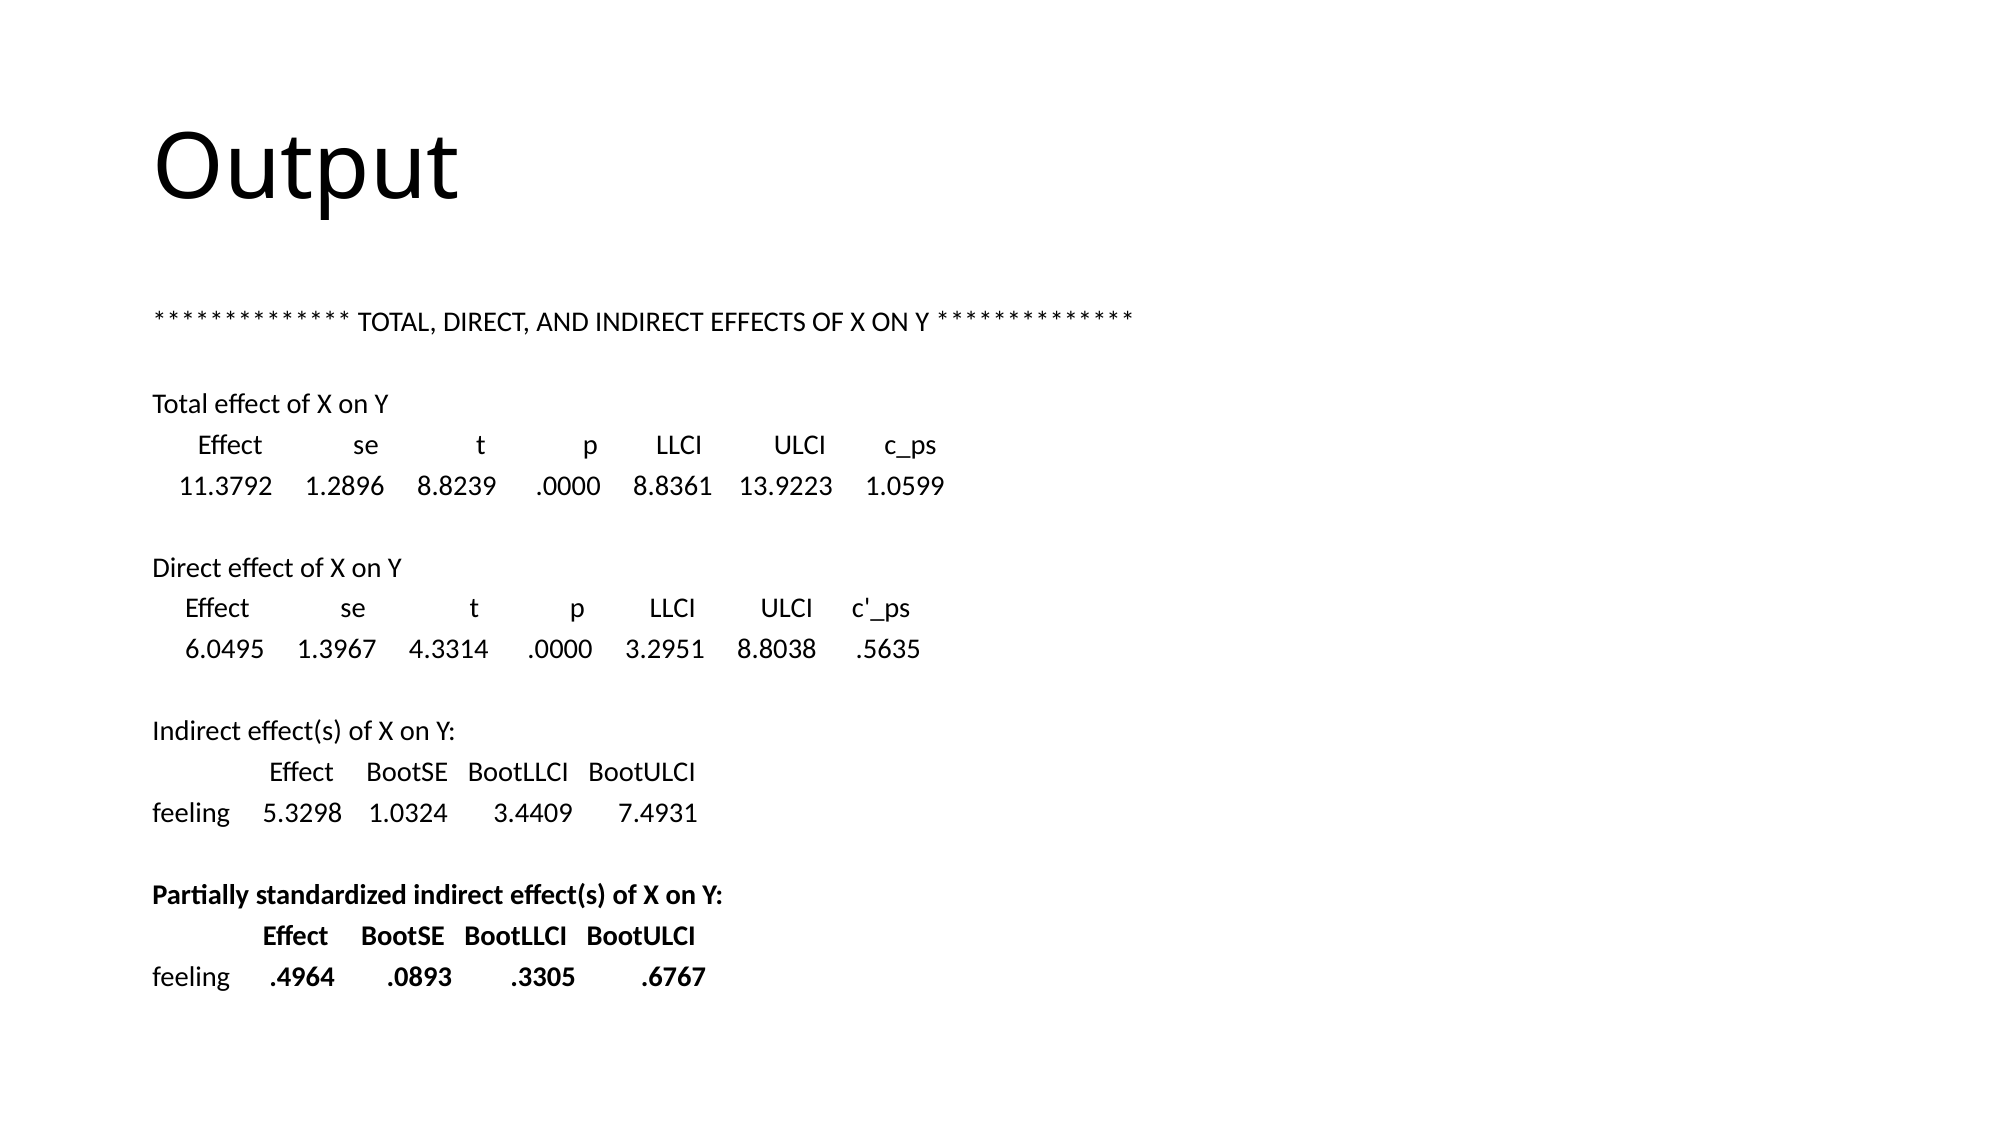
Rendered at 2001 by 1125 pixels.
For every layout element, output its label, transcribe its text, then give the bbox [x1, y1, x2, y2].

list ************** TOTAL, DIRECT, AND INDIRECT EFFECTS OF X ON Y ************** Total effect of X on Y Effect se t p LLCI ULCI c_ps 11.3792 1.2896 8.8239 .0000 8.8361 13.9223 1.0599 Direct effect of X on Y Effect se t p LLCI ULCI c'_ps 6.0495 1.3967 4.3314 .0000 3.2951 8.8038 .5635 Indirect effect(s) of X on Y: Effect BootSE BootLLCI BootULCI feeling 5.3298 1.0324 3.4409 7.4931 Partially standardized indirect effect(s) of X on Y: Effect BootSE BootLLCI BootULCI feeling .4964 .0893 .3305 .6767 [137, 299, 1863, 1014]
title Output [137, 59, 1863, 278]
